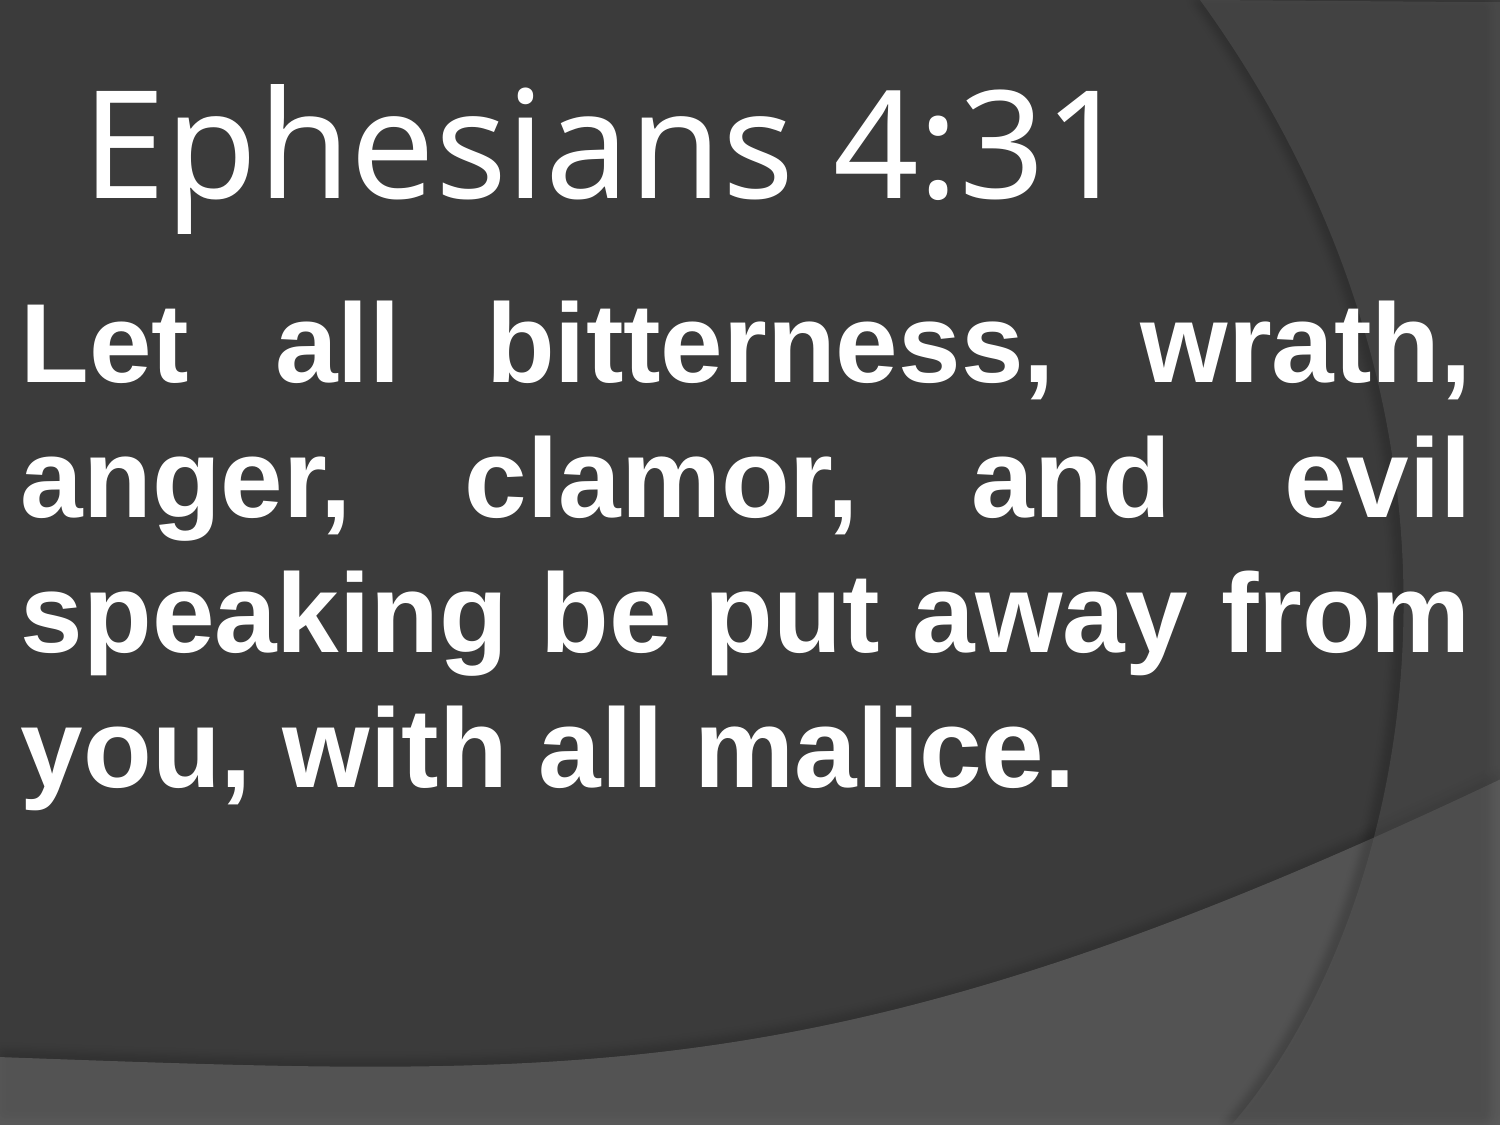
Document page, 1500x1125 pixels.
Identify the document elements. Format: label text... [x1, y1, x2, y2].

title Ephesians 4:31 [75, 45, 1300, 233]
list Let all bitterness, wrath, anger, clamor, and evil speaking be put away from you, with all malice. [0, 262, 1488, 1125]
